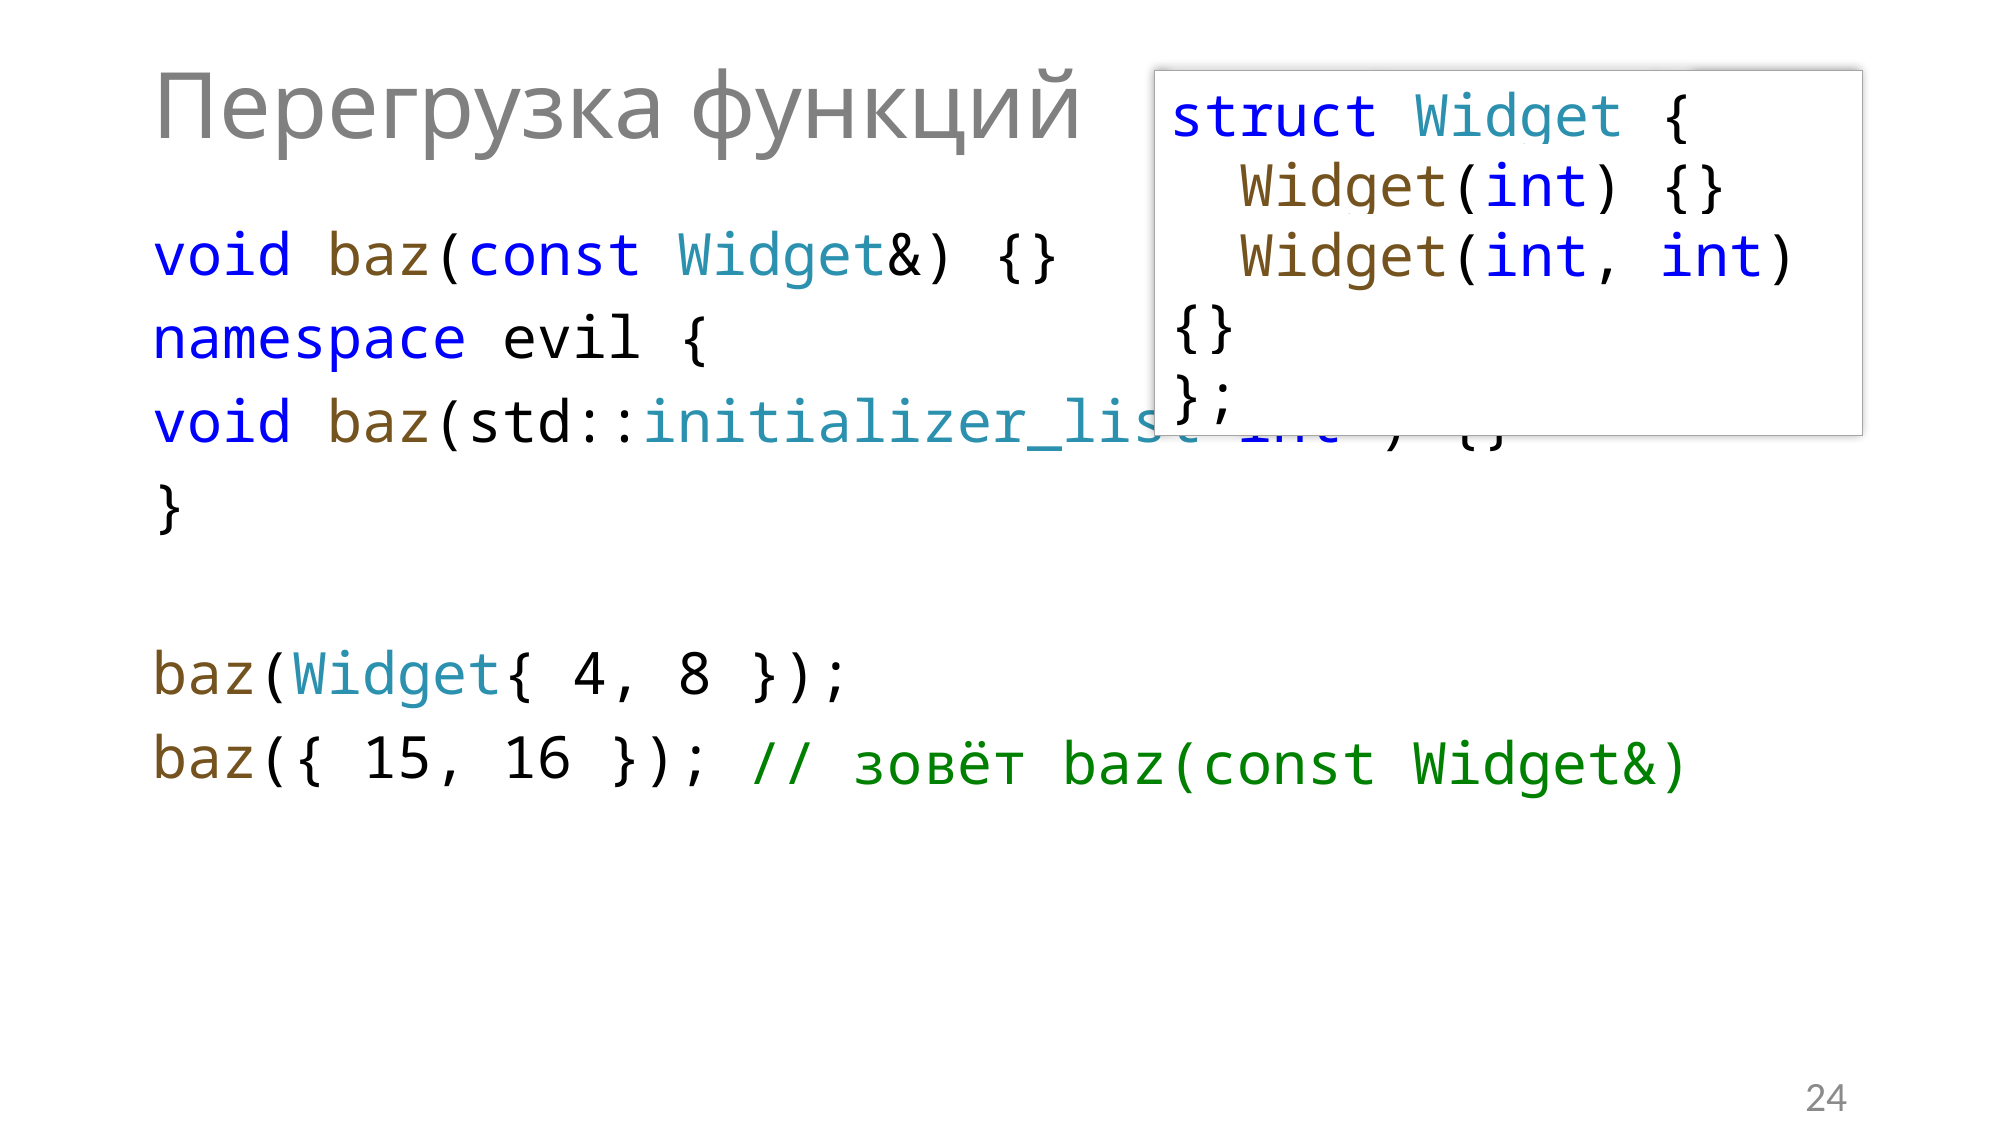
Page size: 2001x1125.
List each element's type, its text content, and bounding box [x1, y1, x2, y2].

text_box struct Widget { Widget(int) {} Widget(int, int) {} }; [1154, 70, 1863, 217]
title Перегрузка функций [137, 0, 1863, 217]
slide_number 24 [1412, 1066, 1863, 1125]
text_box // зовёт baz(const Widget&) [137, 217, 2000, 1066]
